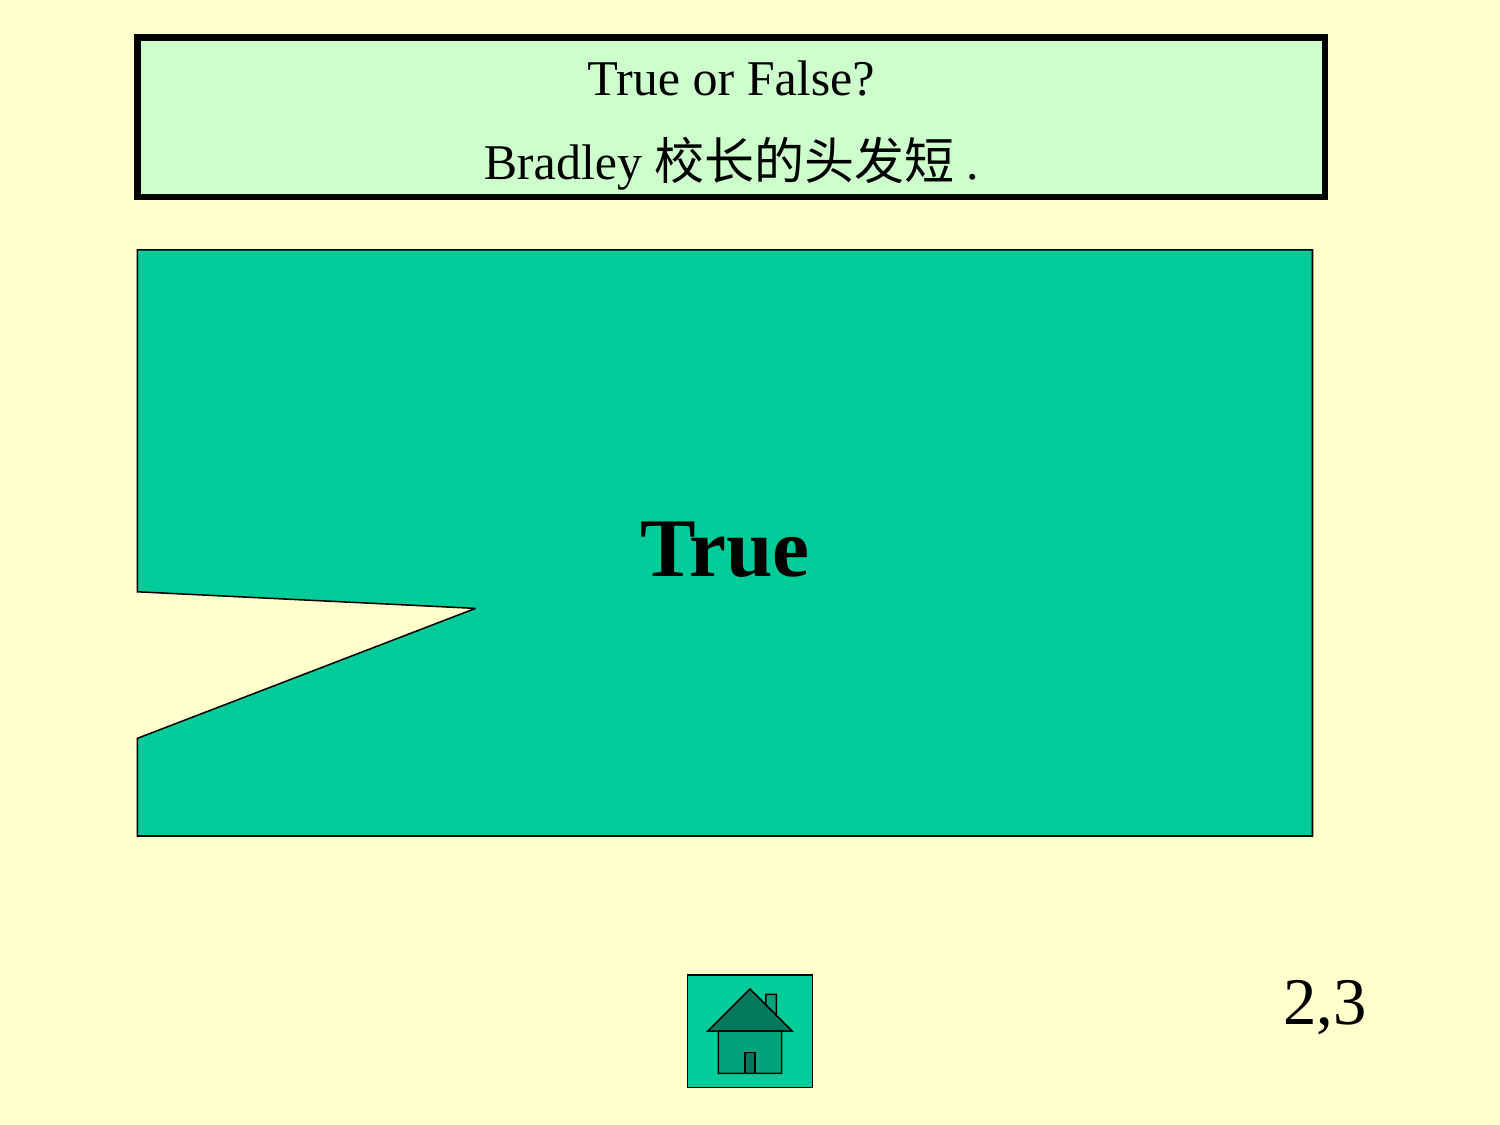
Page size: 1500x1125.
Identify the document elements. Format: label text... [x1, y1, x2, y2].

subtitle 2,3 [1149, 950, 1500, 1125]
text_box True or False? Bradley校长的头发短. [137, 37, 1325, 198]
text_box True [137, 249, 1313, 836]
text_box [687, 975, 813, 1088]
